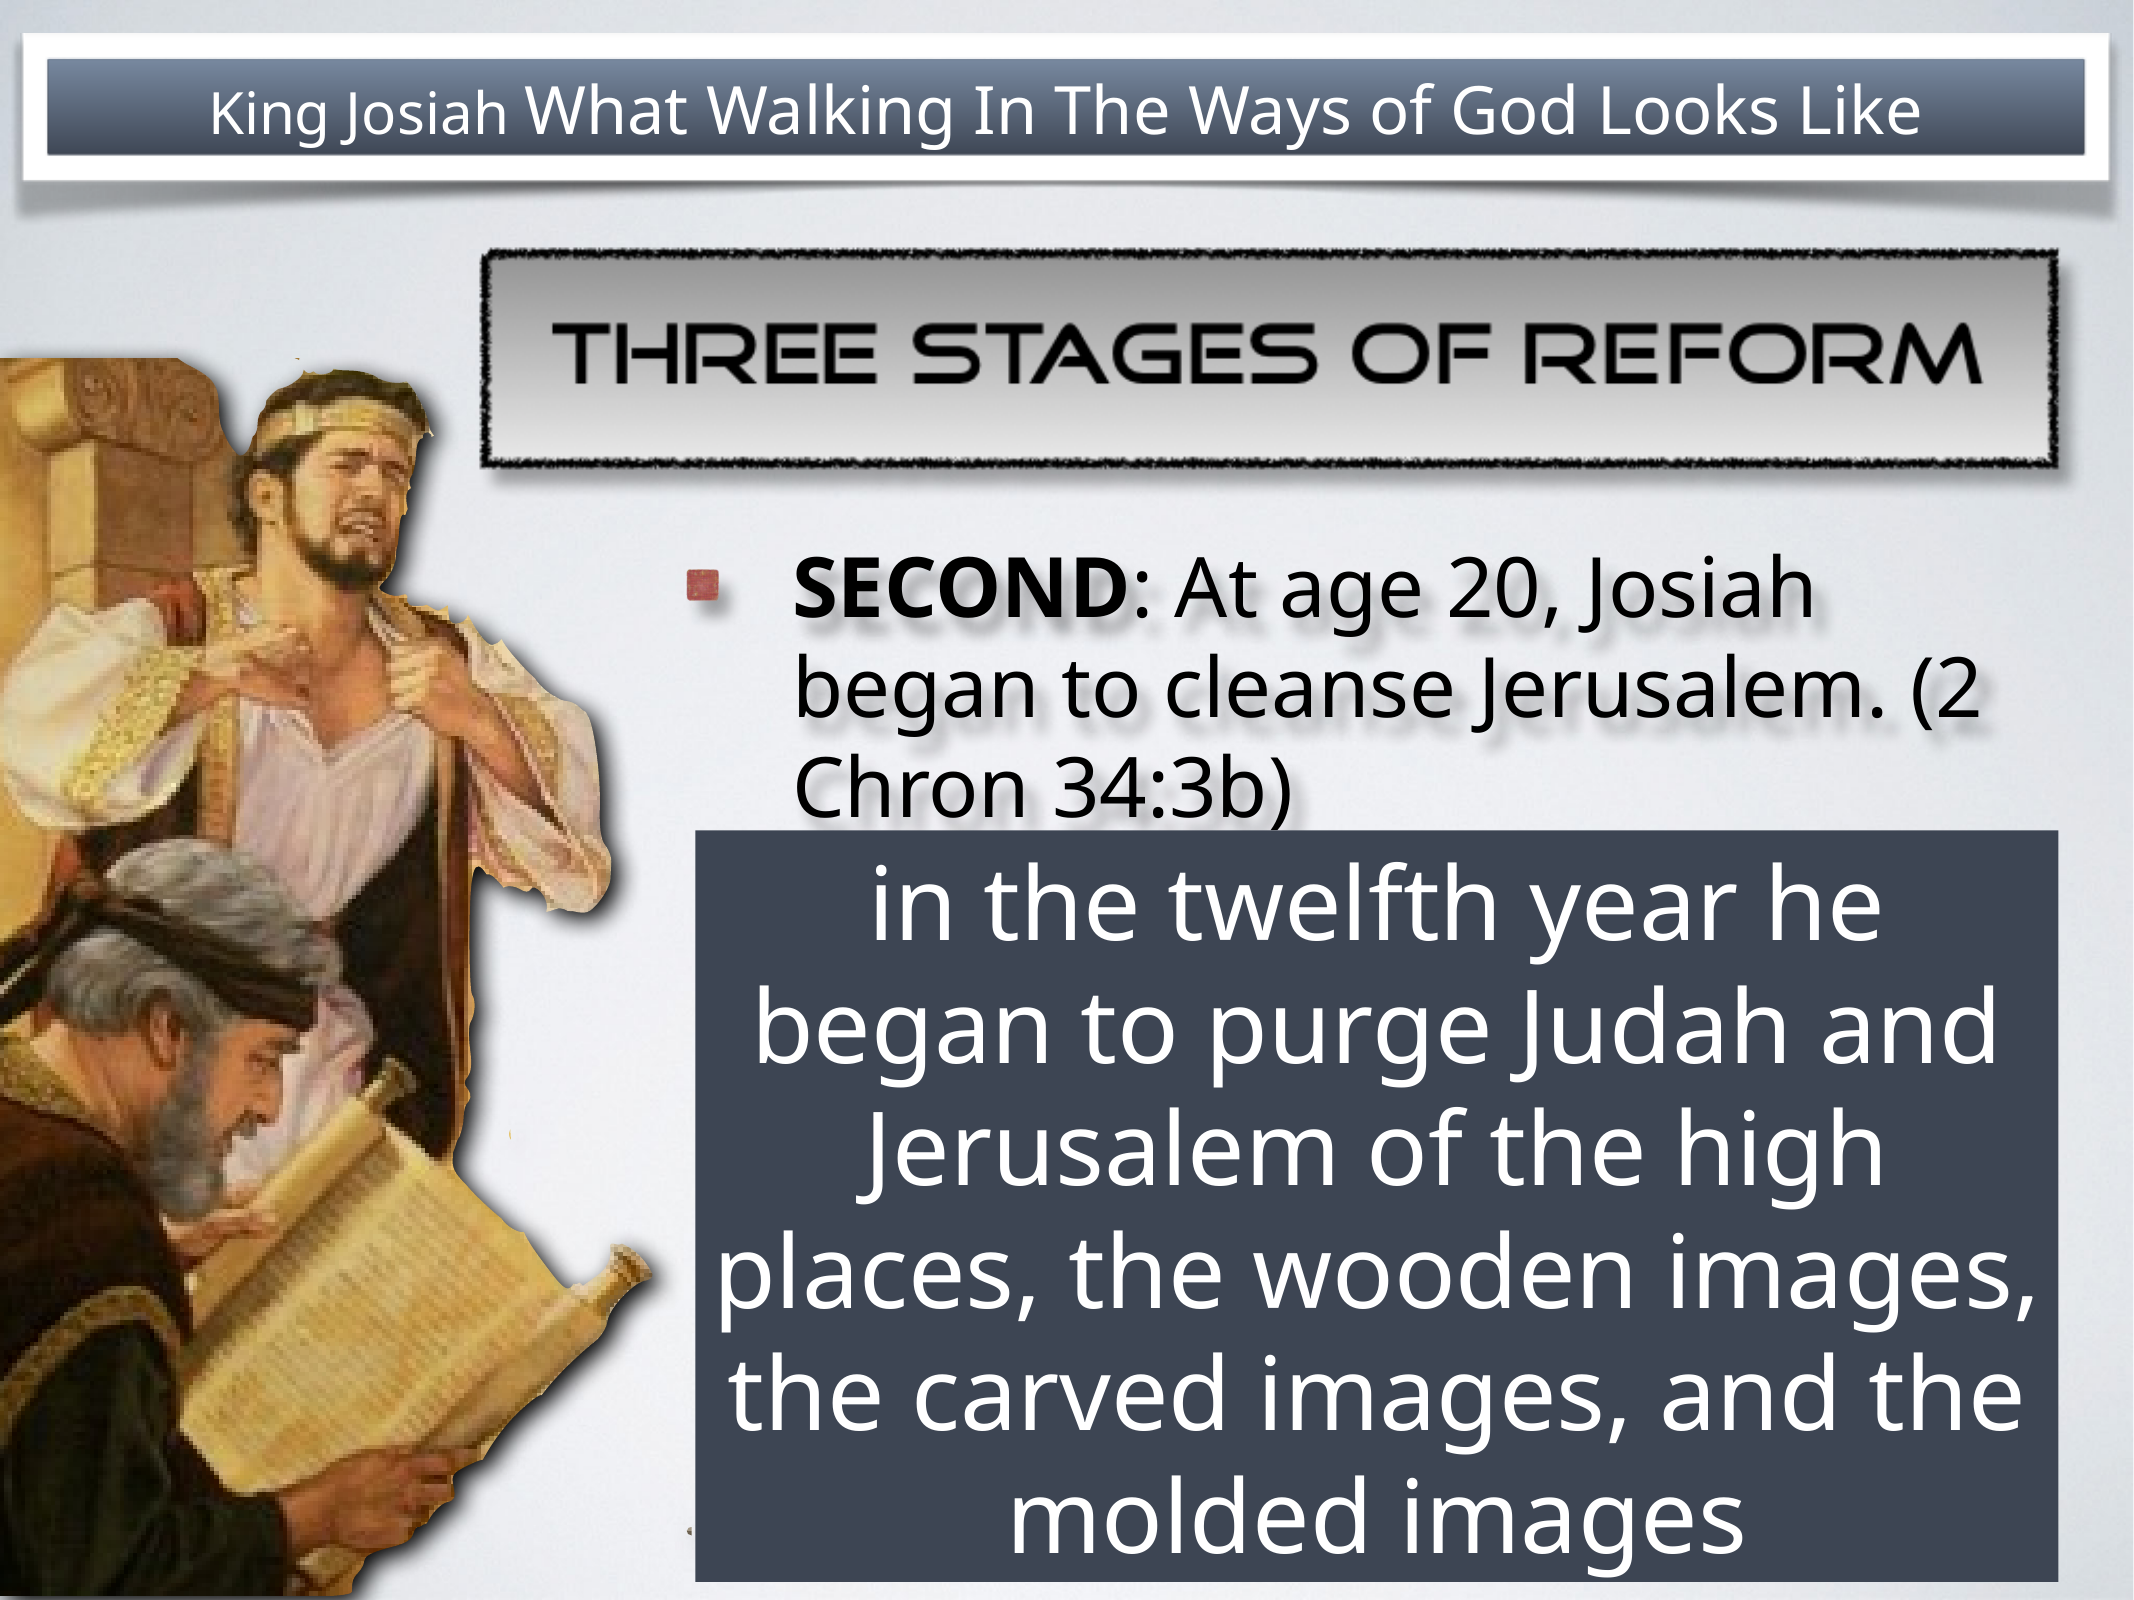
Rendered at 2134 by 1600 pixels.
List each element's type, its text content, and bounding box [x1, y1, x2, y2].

text_box in the twelfth year he began to purge Judah and Jerusalem of the high places, the wooden images, the carved images, and the molded images [695, 830, 2059, 1582]
text_box SECOND: At age 20, Josiah began to cleanse Jerusalem. (2 Chron 34:3b) [692, 522, 2082, 847]
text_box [11, 32, 2123, 230]
picture [0, 0, 2134, 1600]
